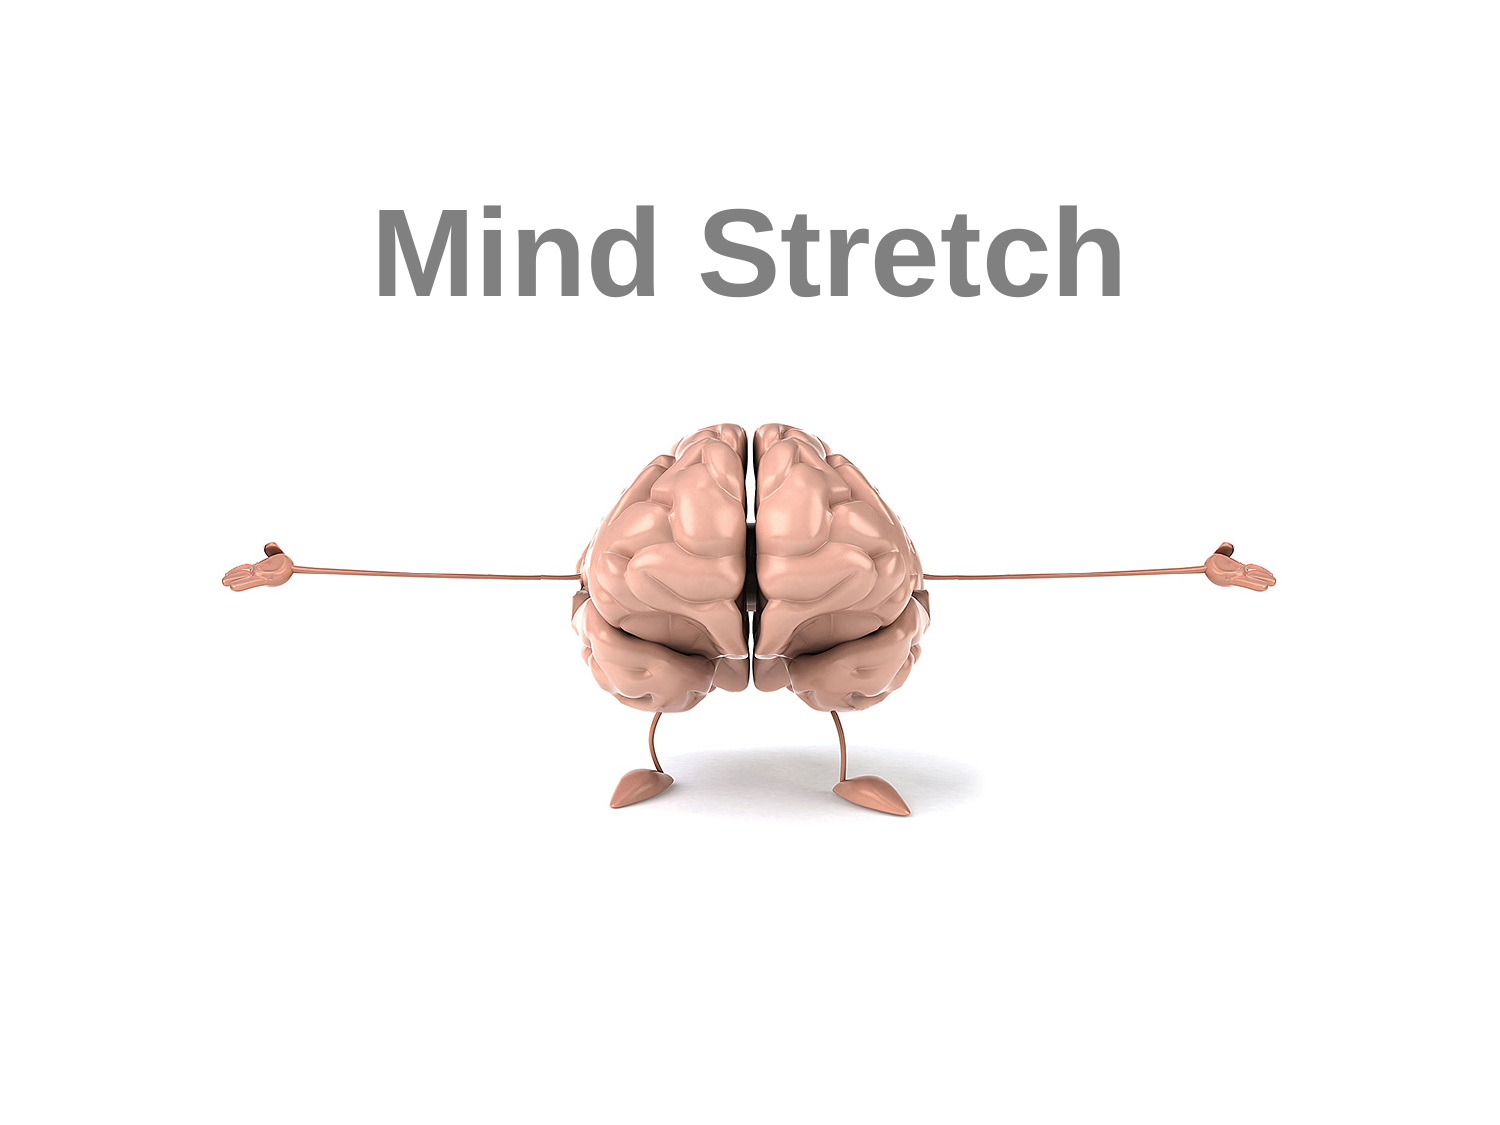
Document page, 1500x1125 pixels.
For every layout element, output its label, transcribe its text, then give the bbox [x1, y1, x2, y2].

picture [191, 403, 1309, 831]
text_box Mind Stretch [0, 148, 1500, 344]
